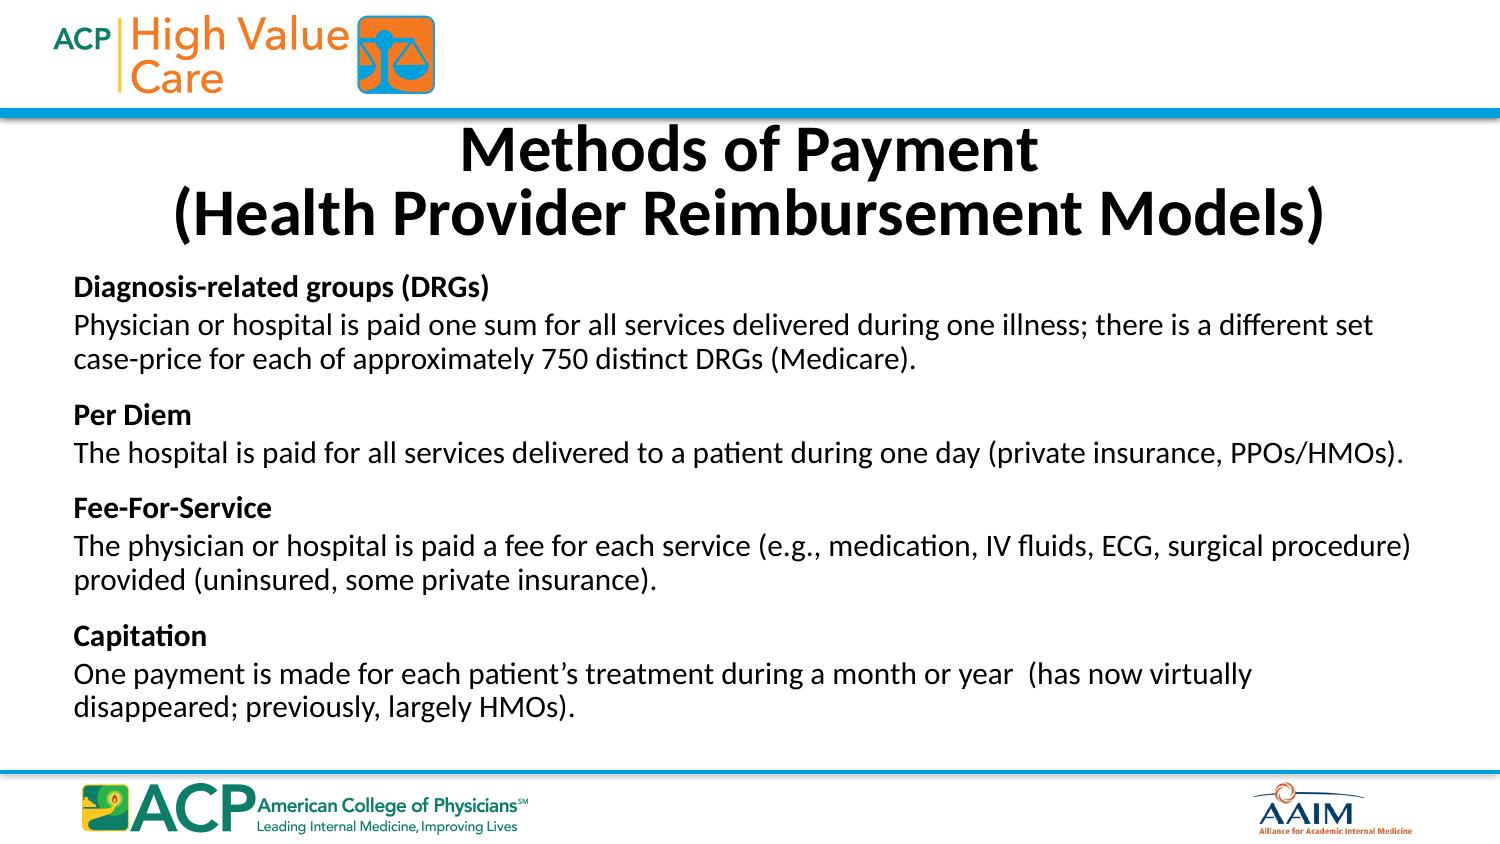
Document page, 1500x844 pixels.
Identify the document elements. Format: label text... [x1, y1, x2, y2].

title Methods of Payment (Health Provider Reimbursement Models) [75, 105, 1425, 263]
picture [1253, 782, 1412, 834]
picture [82, 783, 528, 835]
list Diagnosis-related groups (DRGs) Physician or hospital is paid one sum for all services delivered during one illness; there is a different set case-price for each of approximately 750 distinct DRGs (Medicare). Per Diem The hospital is paid for all services delivered to a patient during one day (private insurance, PPOs/HMOs). Fee-For-Service The physician or hospital is paid a fee for each service (e.g., medication, IV fluids, ECG, surgical procedure) provided (uninsured, some private insurance). Capitation One payment is made for each patient’s treatment during a month or year (has now virtually disappeared; previously, largely HMOs). [58, 263, 1435, 757]
picture [53, 15, 435, 94]
